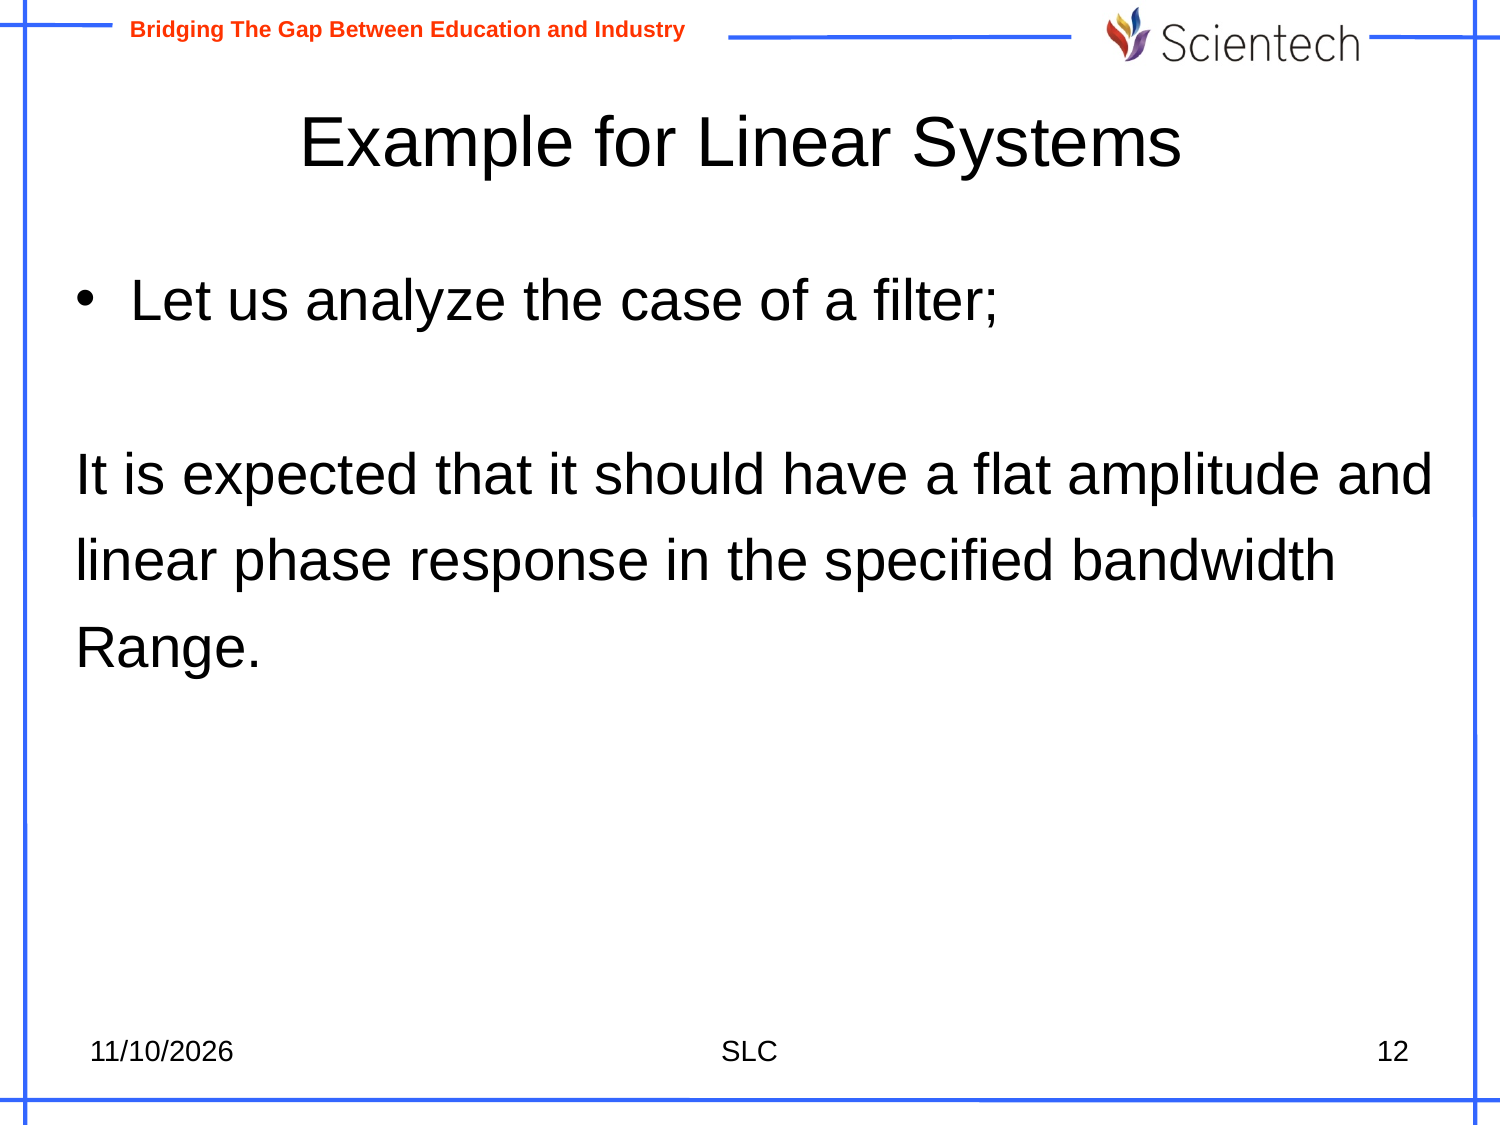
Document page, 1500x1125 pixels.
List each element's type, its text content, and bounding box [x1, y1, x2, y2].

title Example for Linear Systems [74, 44, 1425, 232]
picture [1102, 0, 1363, 44]
list Let us analyze the case of a filter; It is expected that it should have a flat amplitude and linear phase response in the specified bandwidth Range. [74, 262, 1451, 1006]
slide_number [74, 1024, 425, 1103]
slide_number 12 [1074, 1024, 1425, 1103]
footer SLC [512, 1024, 987, 1103]
